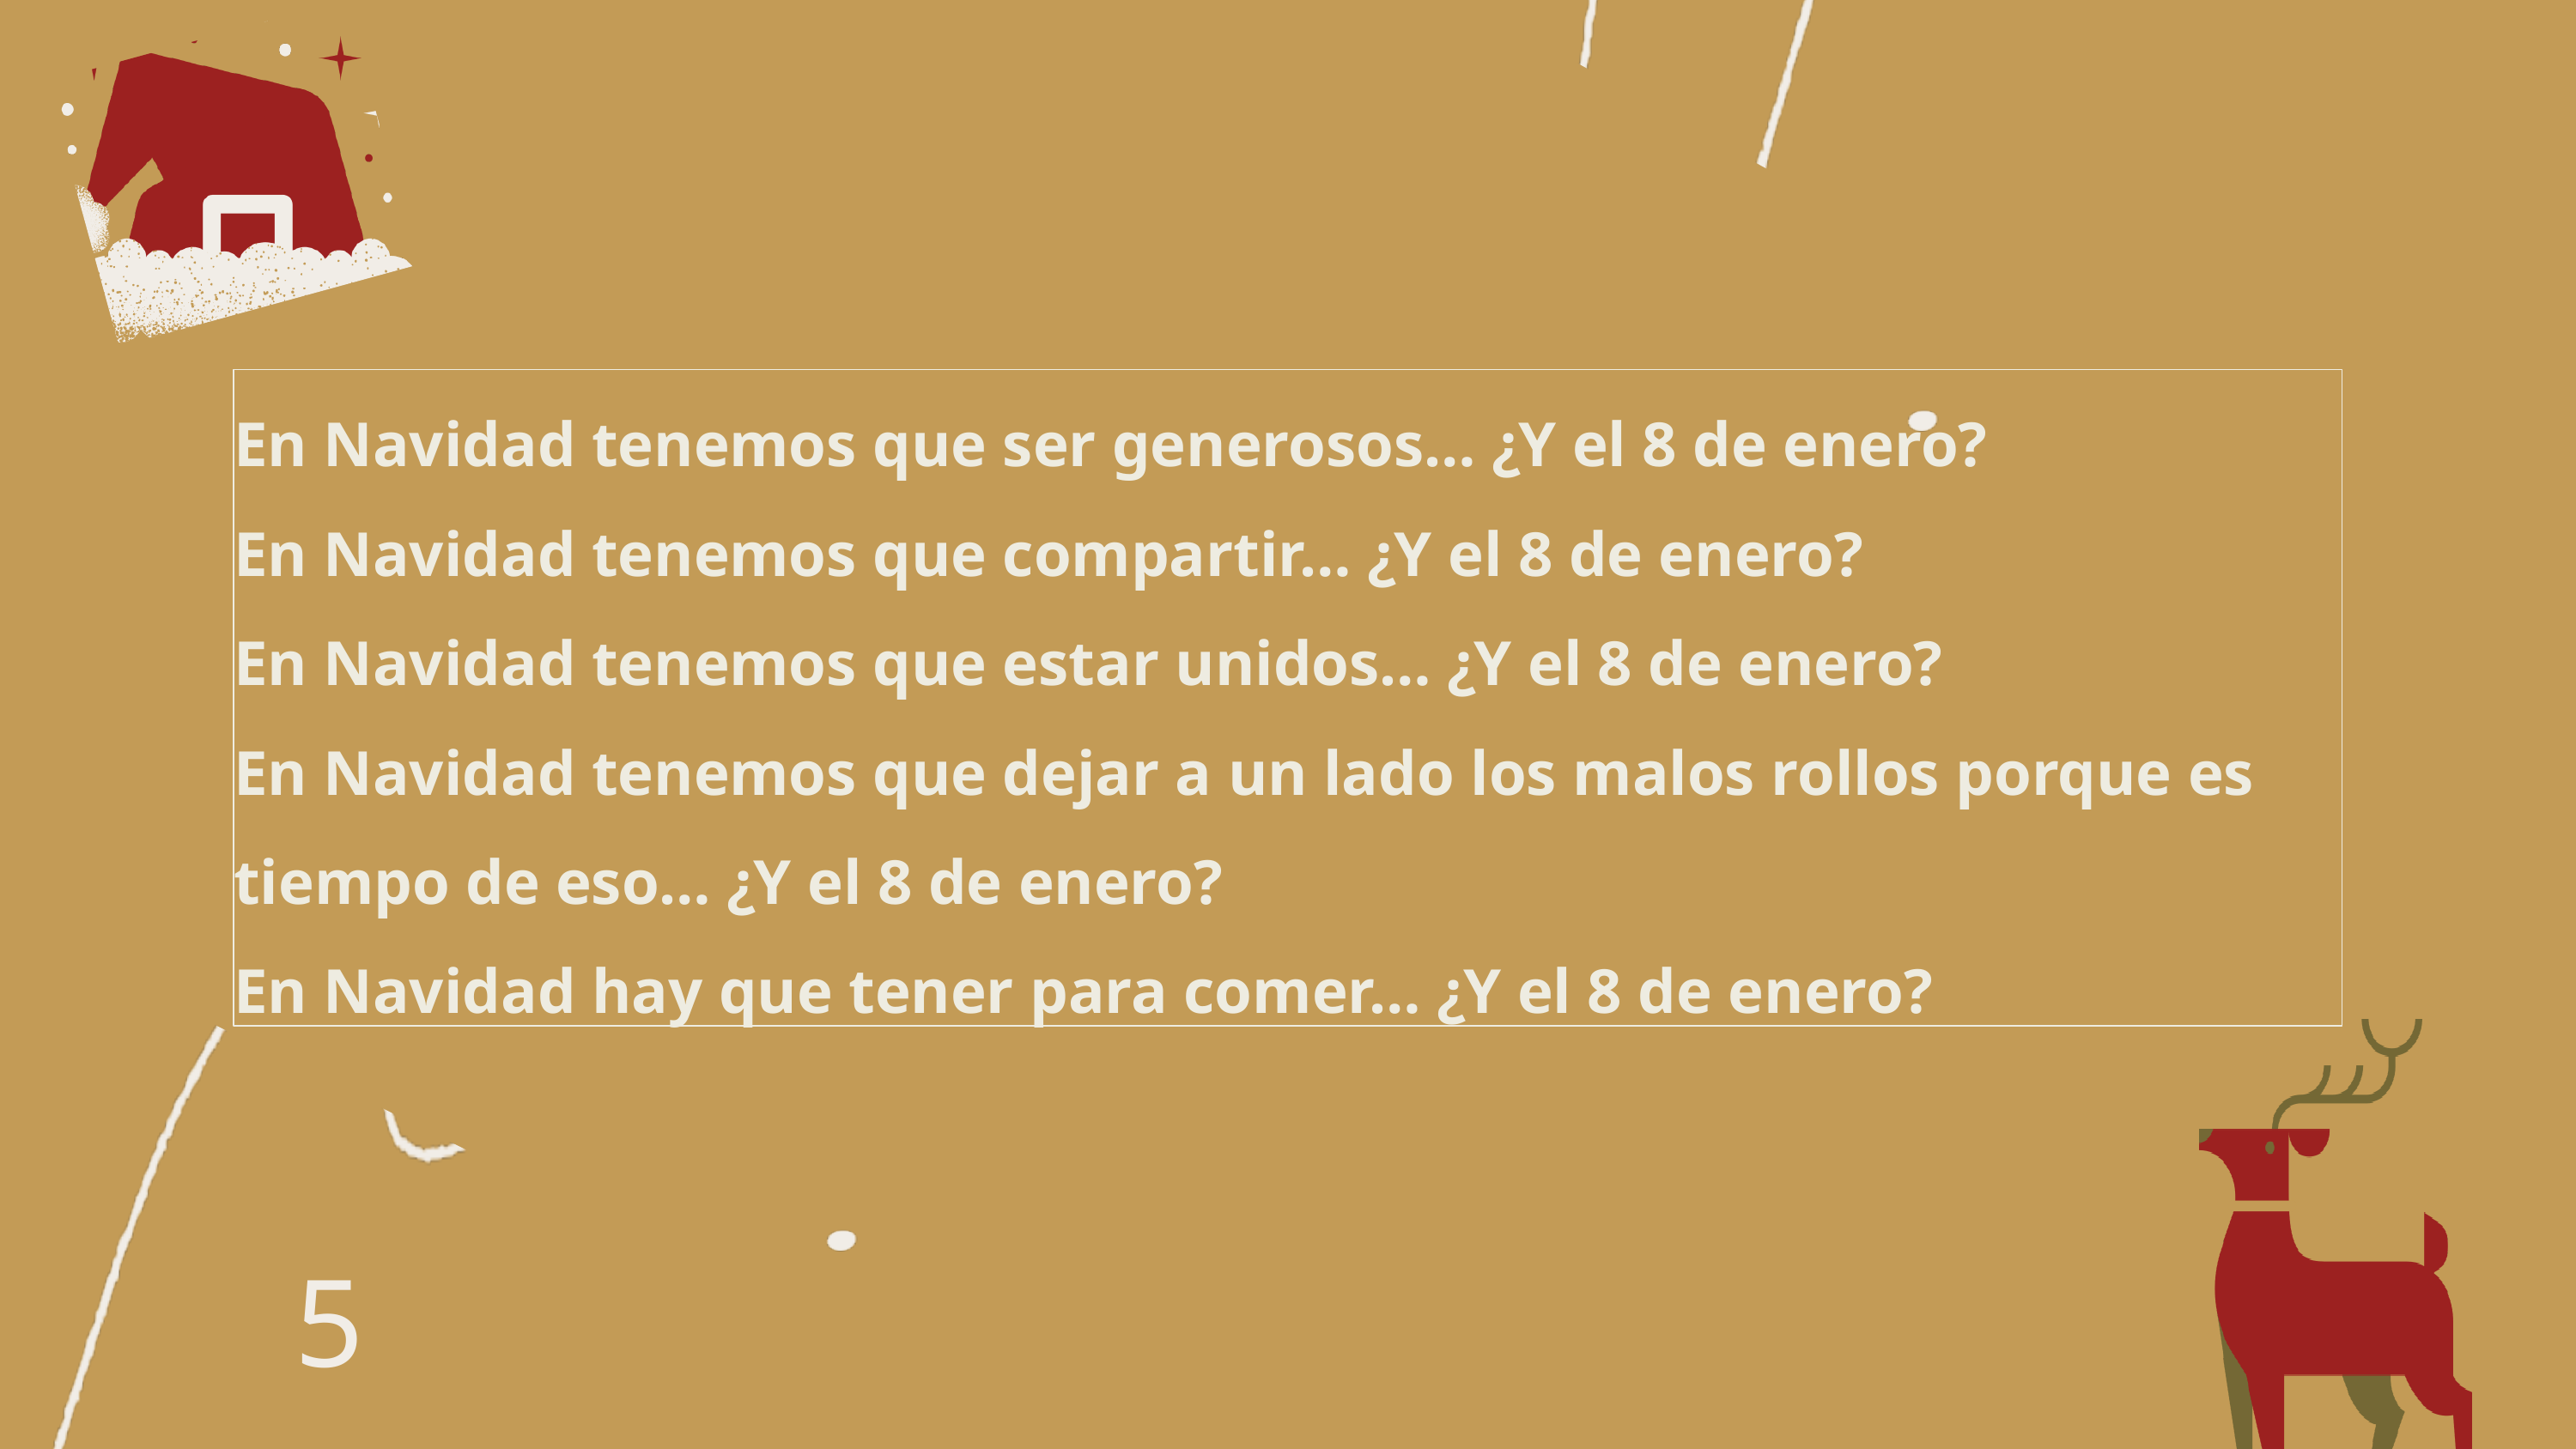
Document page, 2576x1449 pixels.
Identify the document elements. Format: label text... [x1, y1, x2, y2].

text_box [1866, 379, 2056, 588]
text_box 5 [0, 1217, 378, 1404]
text_box [0, 918, 1068, 1449]
text_box En Navidad tenemos que ser generosos… ¿Y el 8 de enero? En Navidad tenemos que compartir… ¿Y el 8 de enero? En Navidad tenemos que estar unidos… ¿Y el 8 de enero? En Navidad tenemos que dejar a un lado los malos rollos porque es tiempo de eso… ¿Y el 8 de enero? En Navidad hay que tener para comer… ¿Y el 8 de enero? [234, 369, 2342, 1026]
text_box [2199, 1019, 2472, 1449]
text_box [1464, 0, 2576, 618]
text_box [785, 1199, 974, 1408]
text_box [46, 0, 418, 347]
